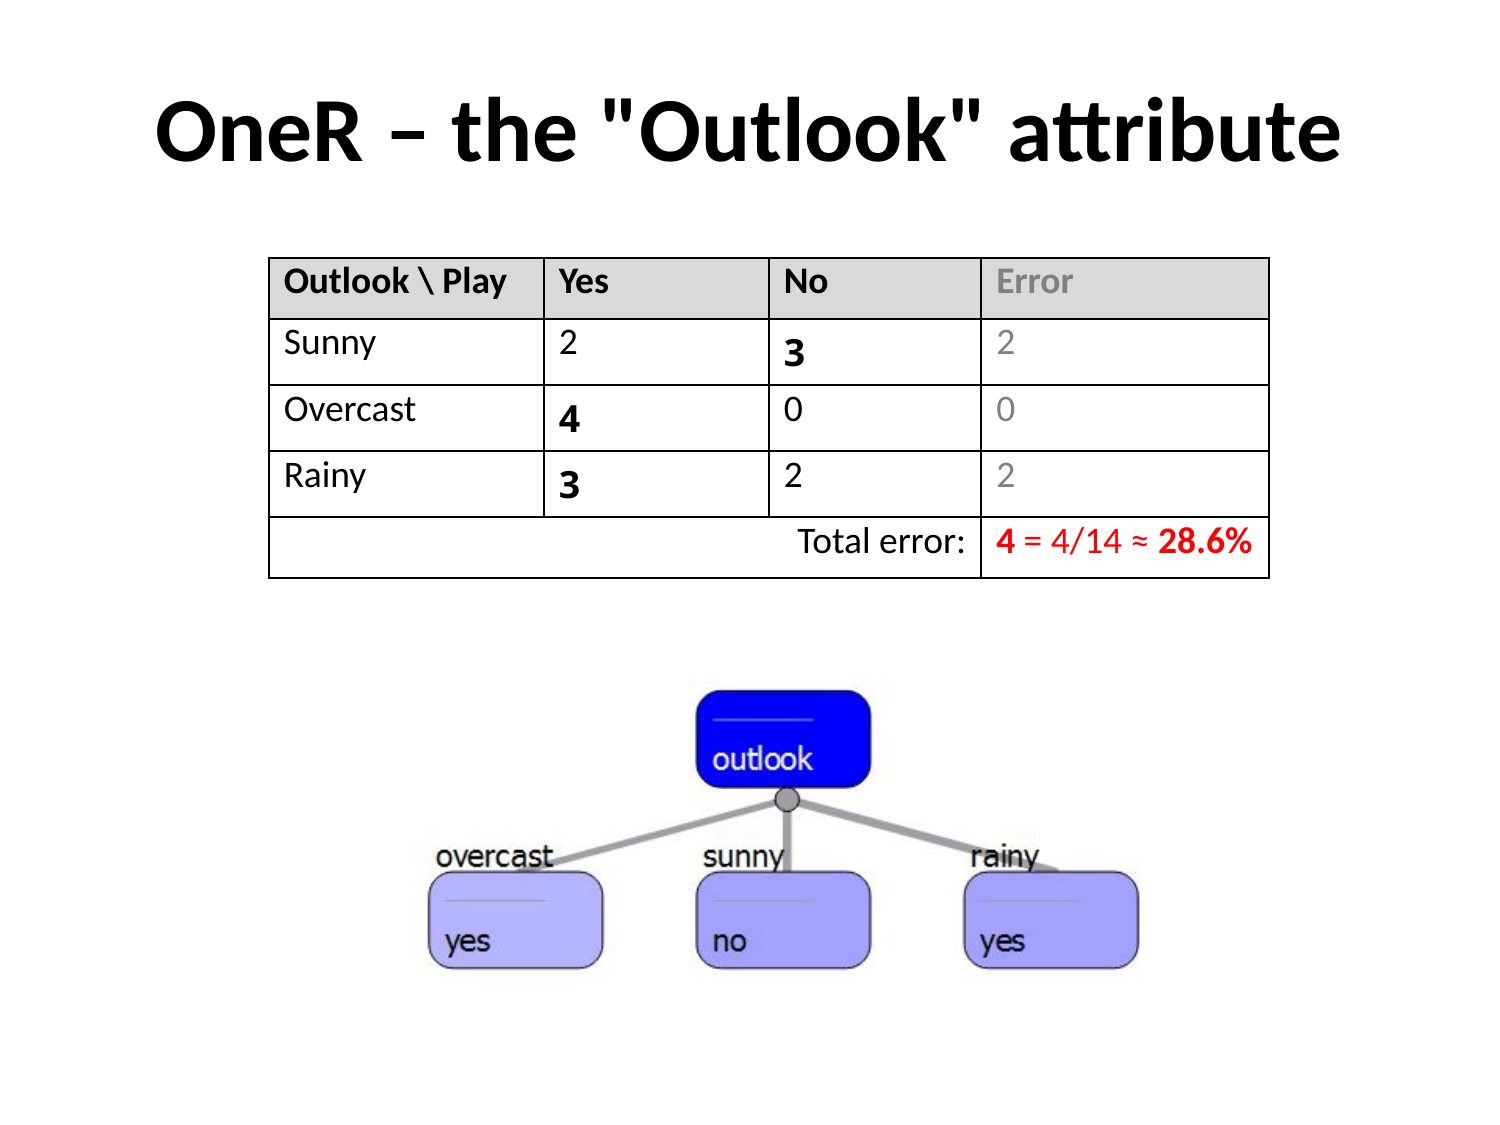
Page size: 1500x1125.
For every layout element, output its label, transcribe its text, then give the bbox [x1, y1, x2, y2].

table_header No [770, 259, 980, 318]
table_cell 2 [982, 452, 1268, 516]
table_cell 0 [982, 386, 1268, 450]
picture [338, 581, 1199, 1081]
table_cell 3 [545, 452, 768, 516]
table_cell 2 [545, 320, 768, 384]
table_cell 2 [770, 452, 980, 516]
table_header Error [982, 259, 1268, 318]
table_header Outlook \ Play [270, 259, 543, 318]
table_cell 2 [982, 320, 1268, 384]
table_header Yes [545, 259, 768, 318]
table_cell Overcast [270, 386, 543, 450]
table_cell 4 [545, 386, 768, 450]
table_cell Total error: [270, 518, 980, 577]
title OneR – the "Outlook" attribute [37, 45, 1463, 233]
table_cell Sunny [270, 320, 543, 384]
table_cell 4 = 4/14 ≈ 28.6% [982, 518, 1268, 577]
table_cell 0 [770, 386, 980, 450]
table_cell Rainy [270, 452, 543, 516]
table_cell 3 [770, 320, 980, 384]
